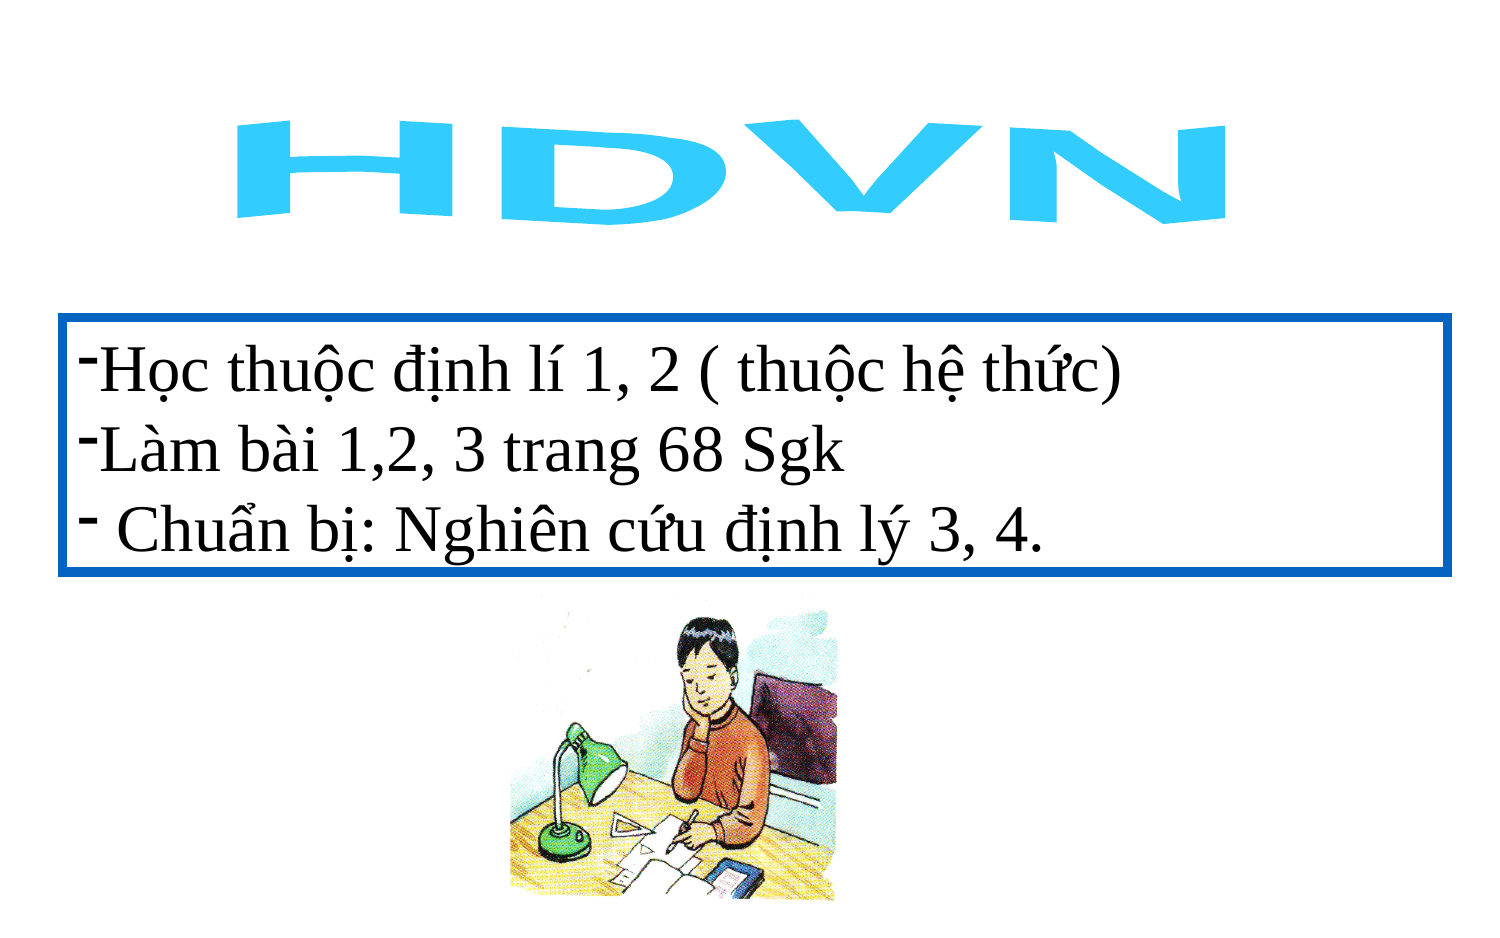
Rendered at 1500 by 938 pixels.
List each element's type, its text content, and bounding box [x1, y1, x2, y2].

picture [510, 593, 843, 908]
text_box Học thuộc định lí 1, 2 ( thuộc hệ thức) Làm bài 1,2, 3 trang 68 Sgk Chuẩn bị: Nghiên cứu định lý 3, 4. [62, 317, 1448, 572]
